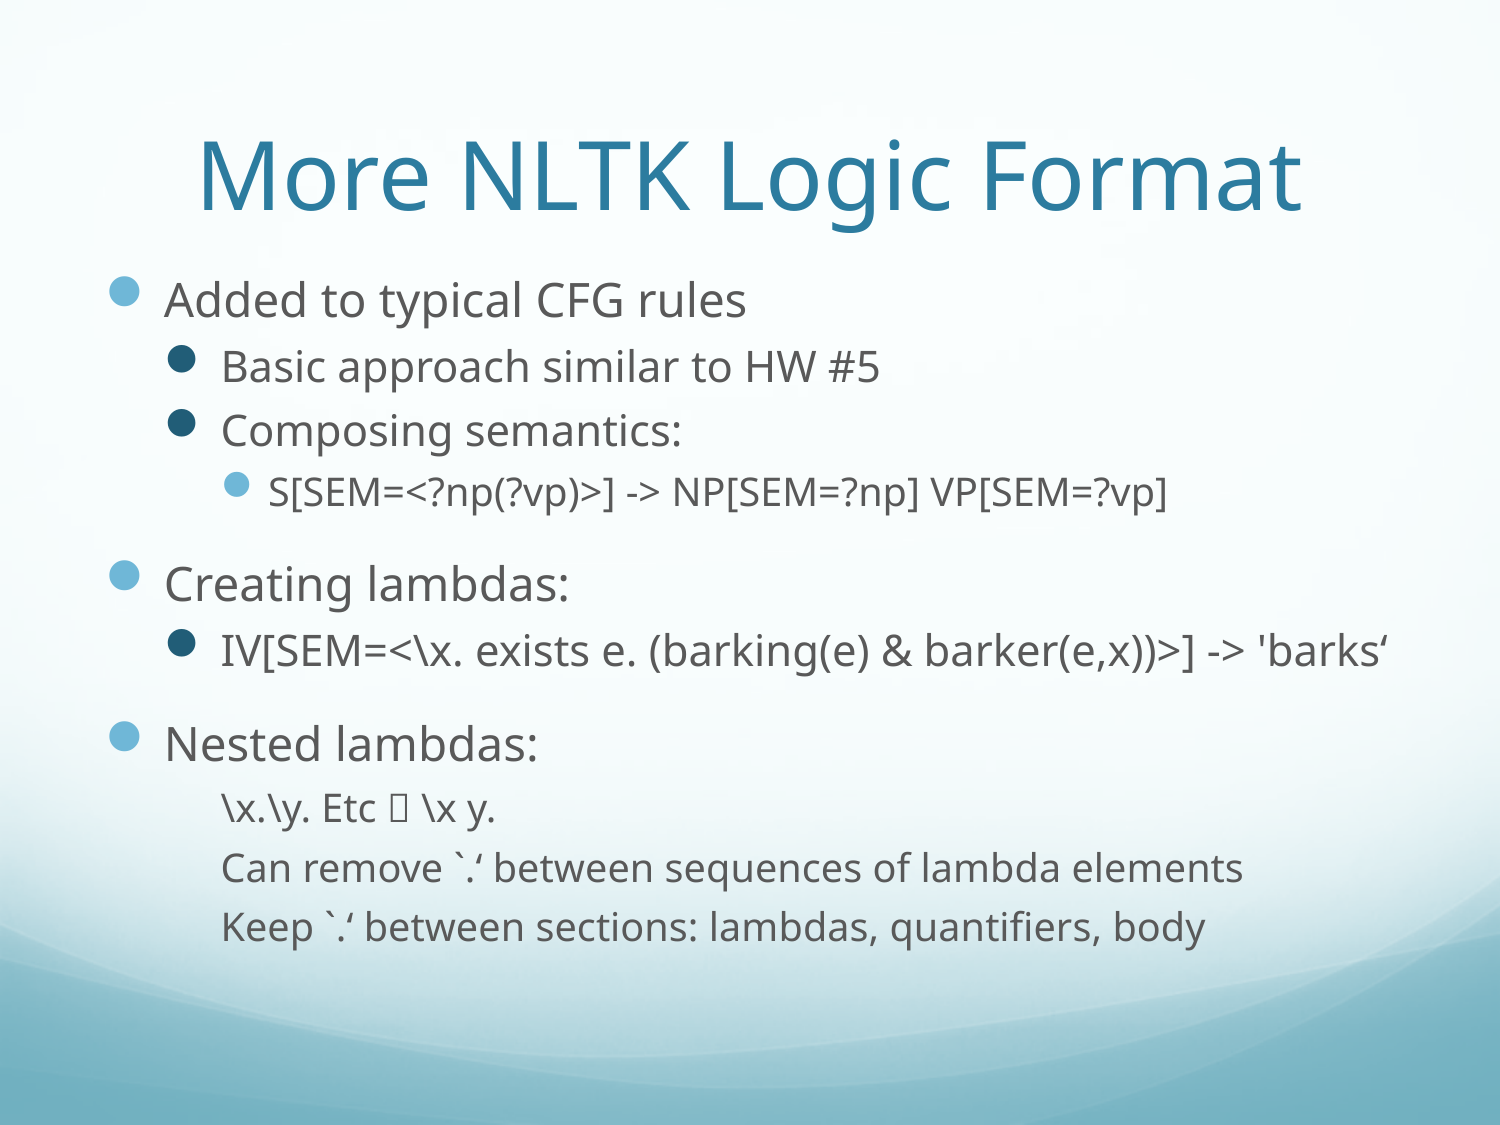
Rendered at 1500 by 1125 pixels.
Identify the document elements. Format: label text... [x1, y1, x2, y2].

title More NLTK Logic Format [90, 17, 1410, 237]
list Added to typical CFG rules Basic approach similar to HW #5 Composing semantics: S[SEM=<?np(?vp)>] -> NP[SEM=?np] VP[SEM=?vp] Creating lambdas: IV[SEM=<\x. exists e. (barking(e) & barker(e,x))>] -> 'barks‘ Nested lambdas: \x.\y. Etc  \x y. Can remove `.‘ between sequences of lambda elements Keep `.‘ between sections: lambdas, quantifiers, body [90, 262, 1410, 975]
